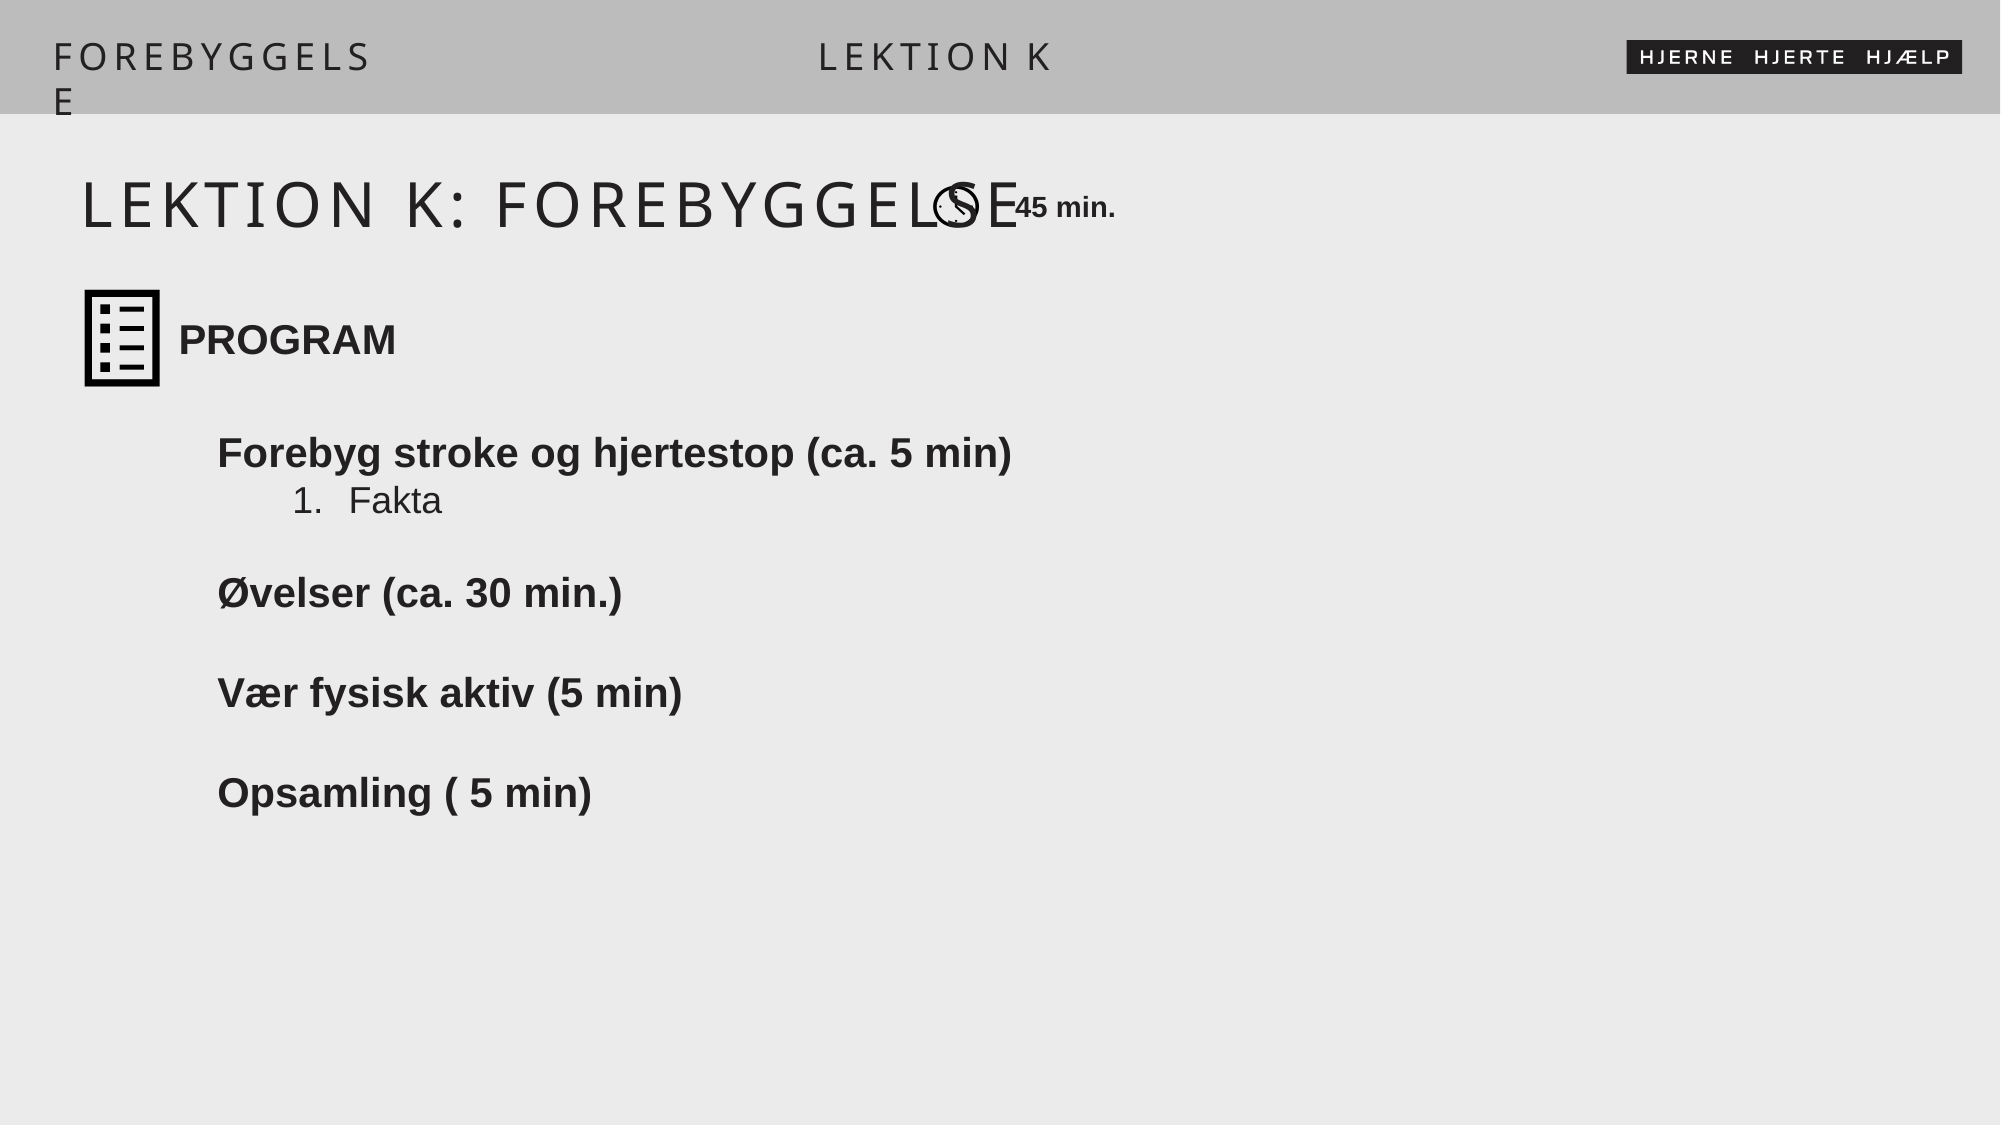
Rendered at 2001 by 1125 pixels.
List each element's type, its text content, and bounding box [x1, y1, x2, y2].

text_box LEKTION K [620, 25, 1248, 86]
text_box PROGRAM [180, 305, 847, 371]
picture [63, 280, 180, 397]
text_box LEKTION K: FOREBYGGELSE [65, 165, 1790, 250]
text_box Forebyg stroke og hjertestop (ca. 5 min) Fakta Øvelser (ca. 30 min.) Vær fysisk aktiv (5 min) Opsamling ( 5 min) [202, 418, 1582, 1009]
picture [926, 179, 985, 234]
